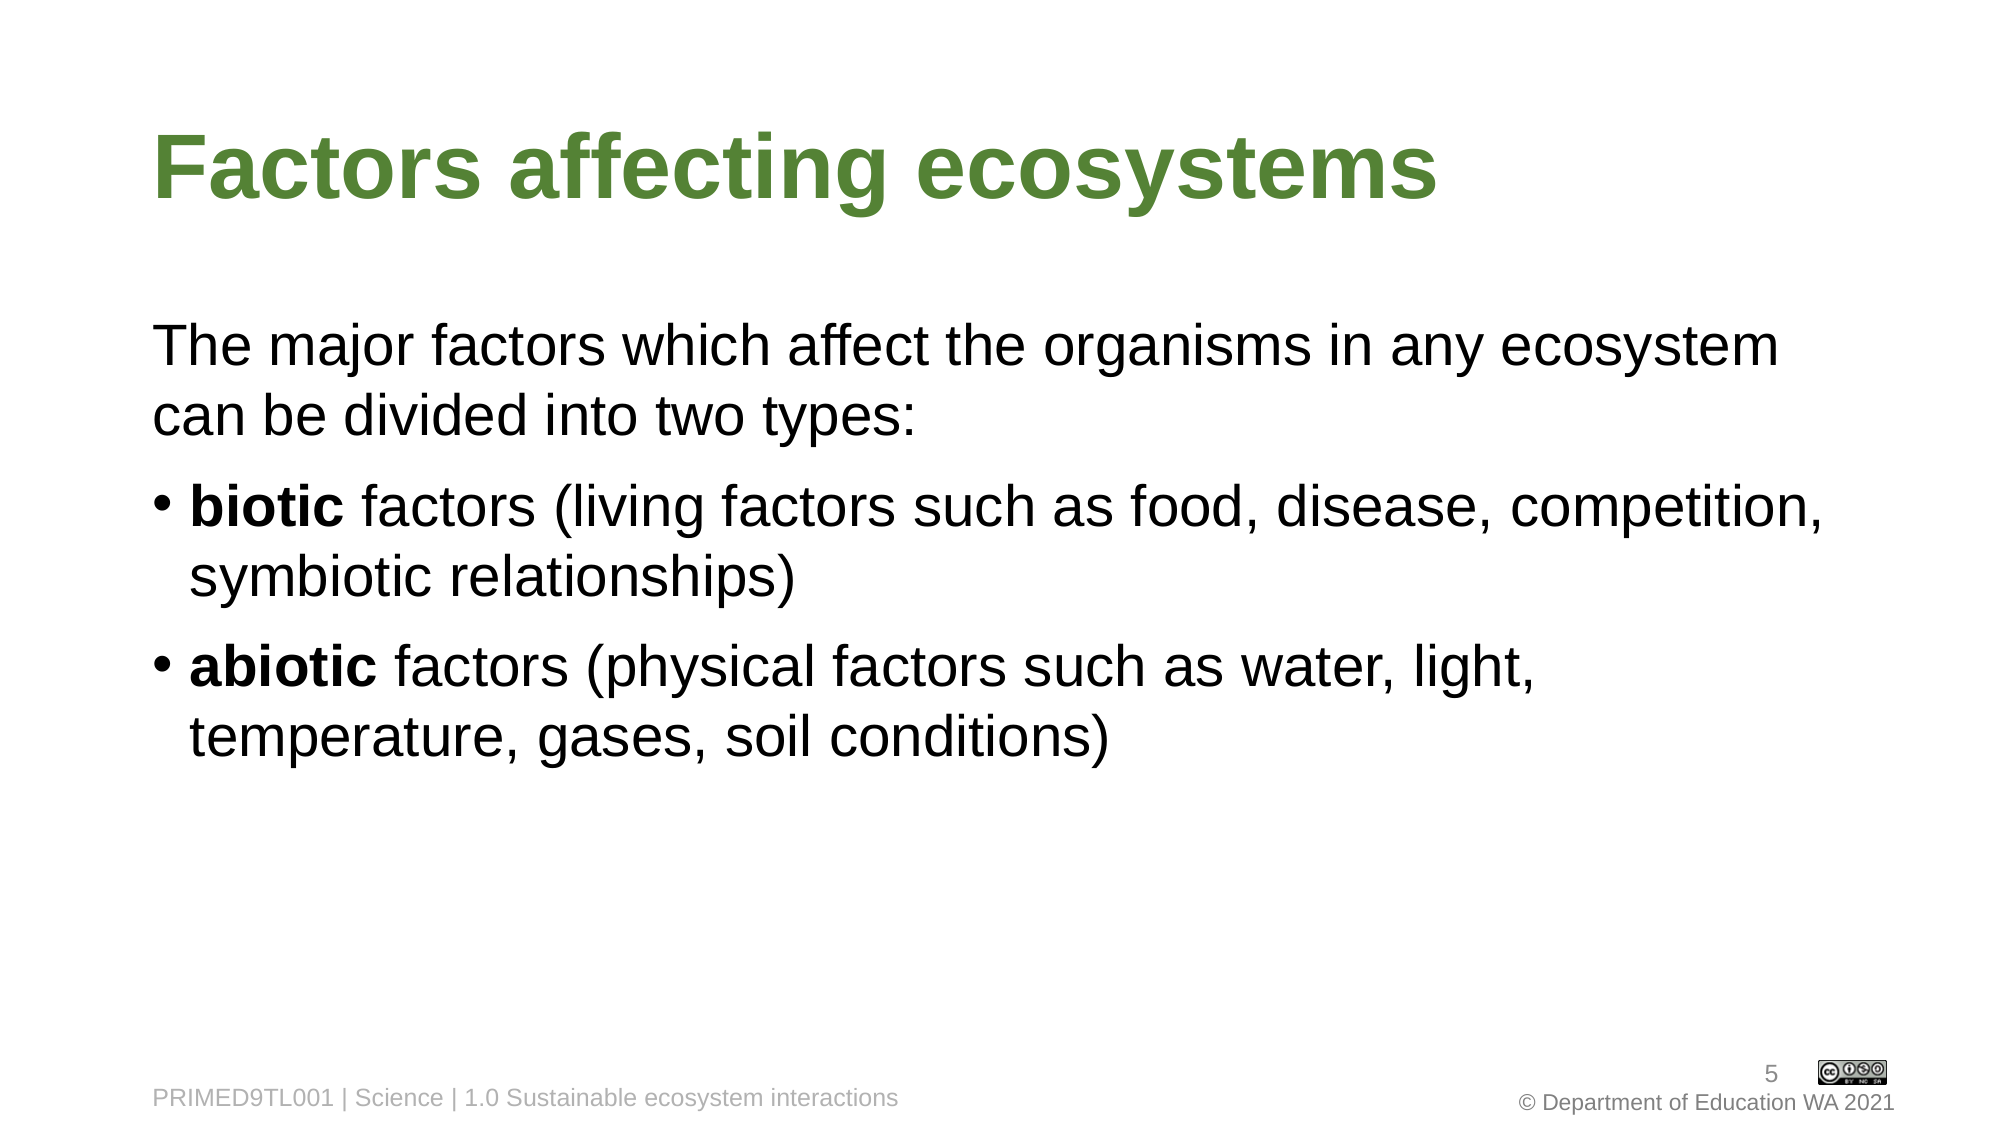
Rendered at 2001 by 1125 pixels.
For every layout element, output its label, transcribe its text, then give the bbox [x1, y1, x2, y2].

title Factors affecting ecosystems [137, 59, 1863, 278]
footer PRIMED9TL001 | Science | 1.0 Sustainable ecosystem interactions [137, 1067, 1338, 1125]
list The major factors which affect the organisms in any ecosystem can be divided into two types: biotic factors (living factors such as food, disease, competition, symbiotic relationships) abiotic factors (physical factors such as water, light, temperature, gases, soil conditions) [137, 299, 1863, 1014]
picture [1818, 1060, 1887, 1085]
slide_number 5 [1343, 1042, 1794, 1103]
